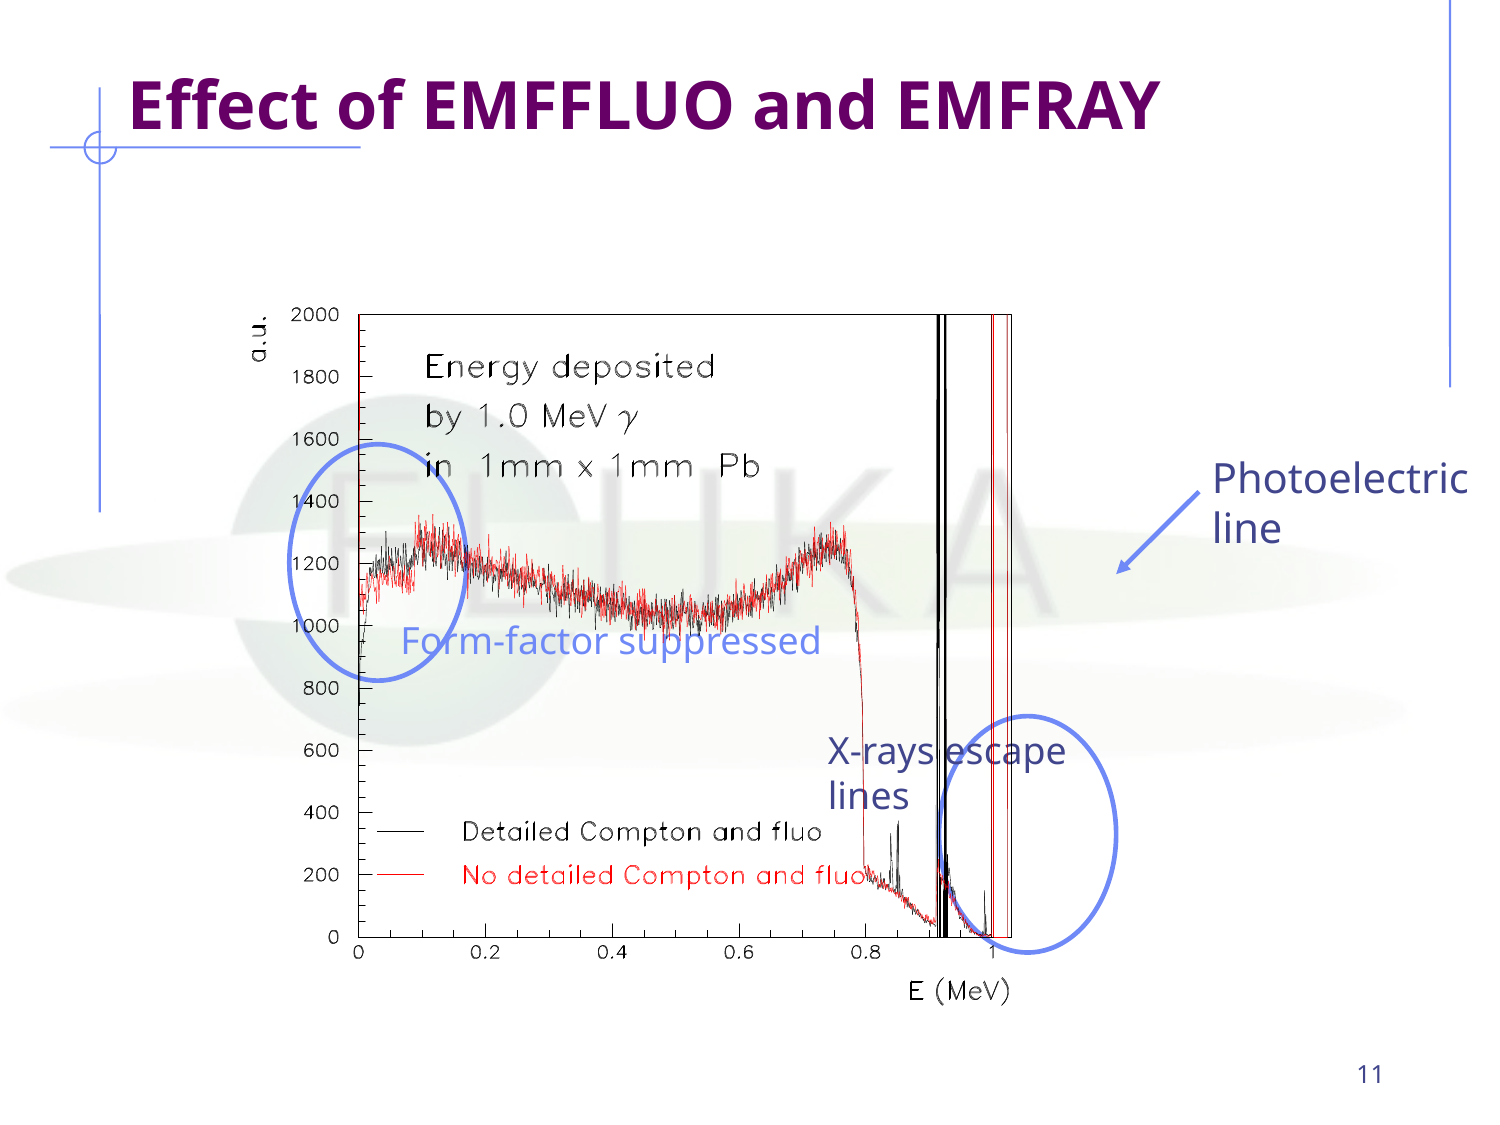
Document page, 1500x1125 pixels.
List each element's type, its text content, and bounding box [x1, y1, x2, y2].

title Effect of EMFFLUO and EMFRAY [112, 49, 1388, 151]
picture [0, 180, 1500, 1071]
slide_number 11 [1137, 1049, 1401, 1101]
text_box Photoelectric line [1197, 444, 1485, 560]
